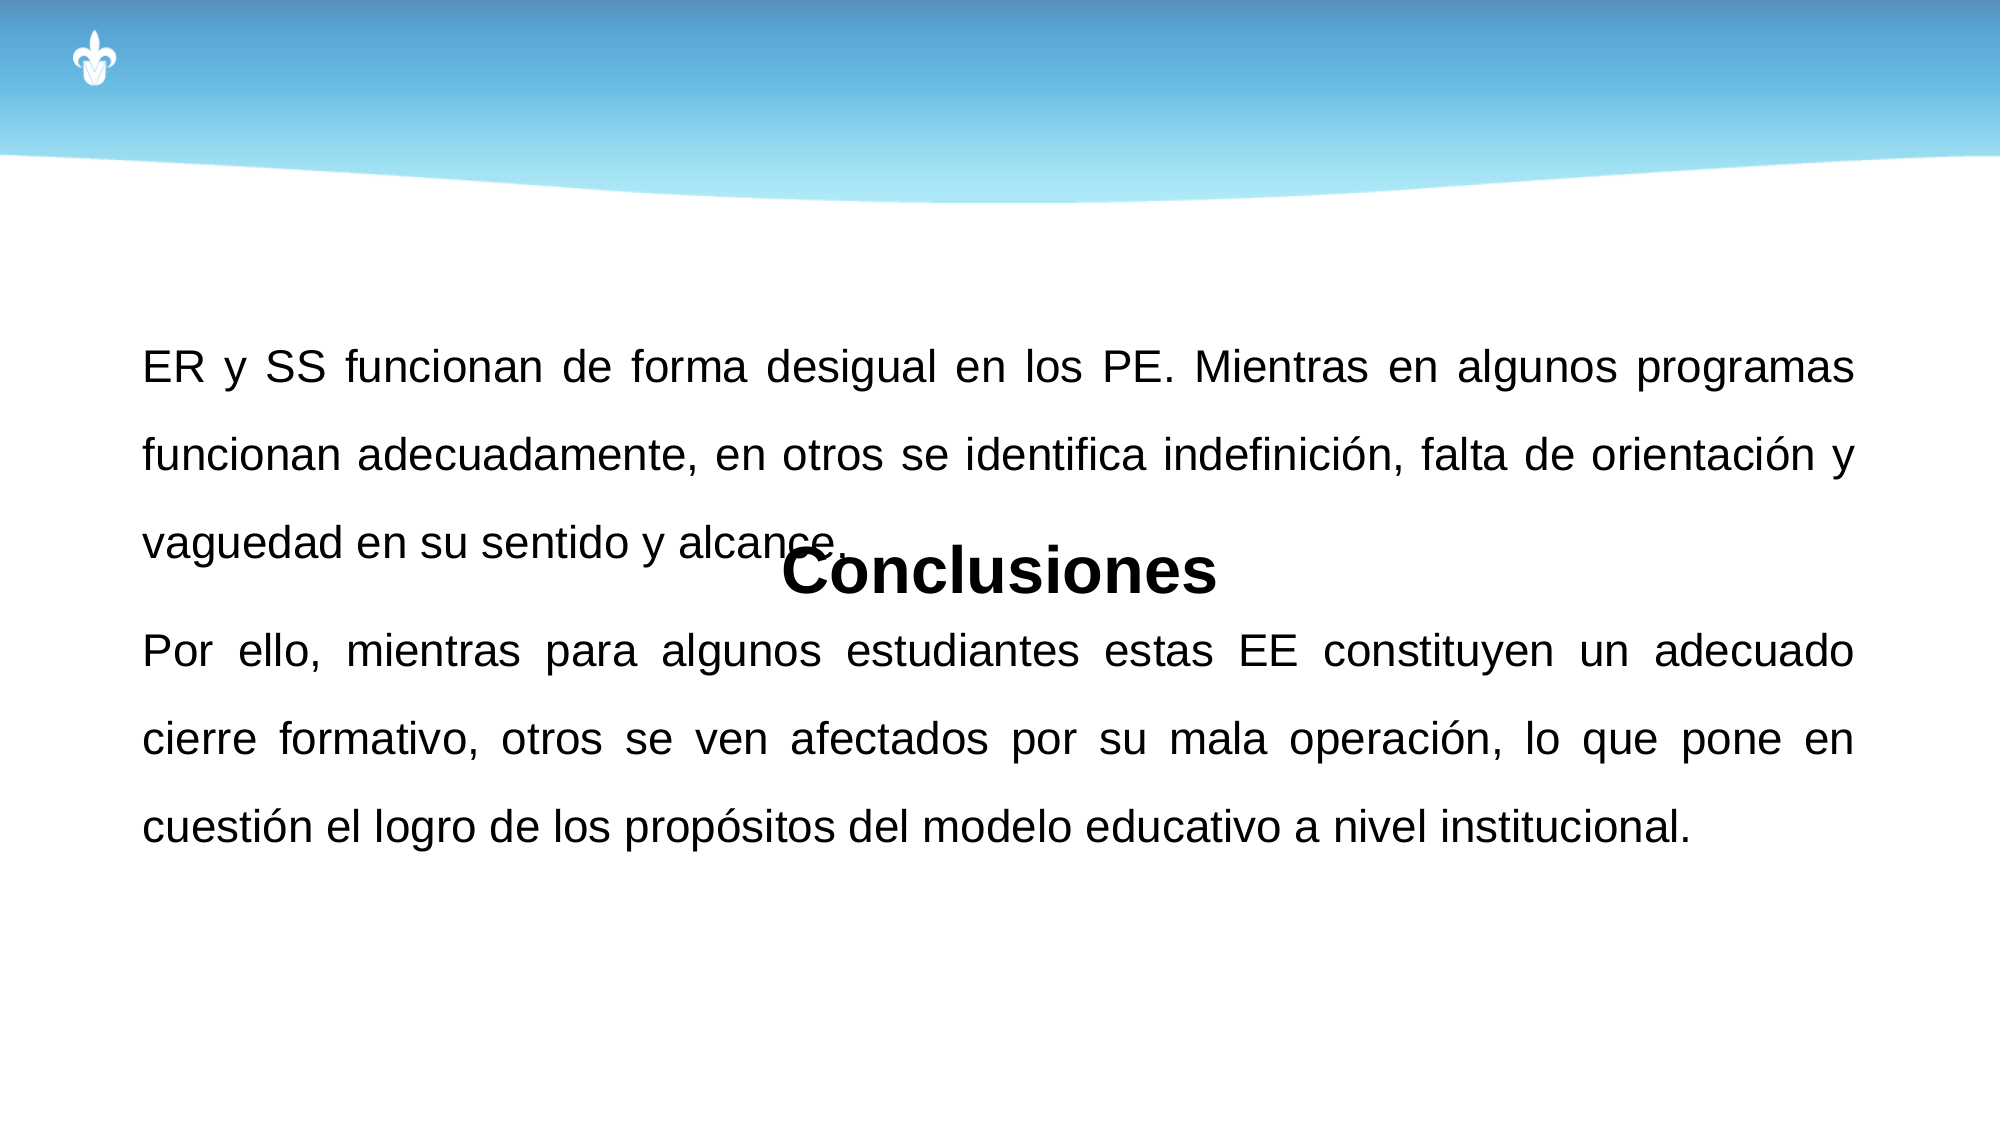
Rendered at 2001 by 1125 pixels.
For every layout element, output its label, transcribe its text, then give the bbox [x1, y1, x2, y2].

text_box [0, 0, 2000, 203]
list ER y SS funcionan de forma desigual en los PE. Mientras en algunos programas funcionan adecuadamente, en otros se identifica indefinición, falta de orientación y vaguedad en su sentido y alcance. Por ello, mientras para algunos estudiantes estas EE constituyen un adecuado cierre formativo, otros se ven afectados por su mala operación, lo que pone en cuestión el logro de los propósitos del modelo educativo a nivel institucional. [127, 295, 1872, 850]
title Conclusiones [468, 530, 1532, 614]
